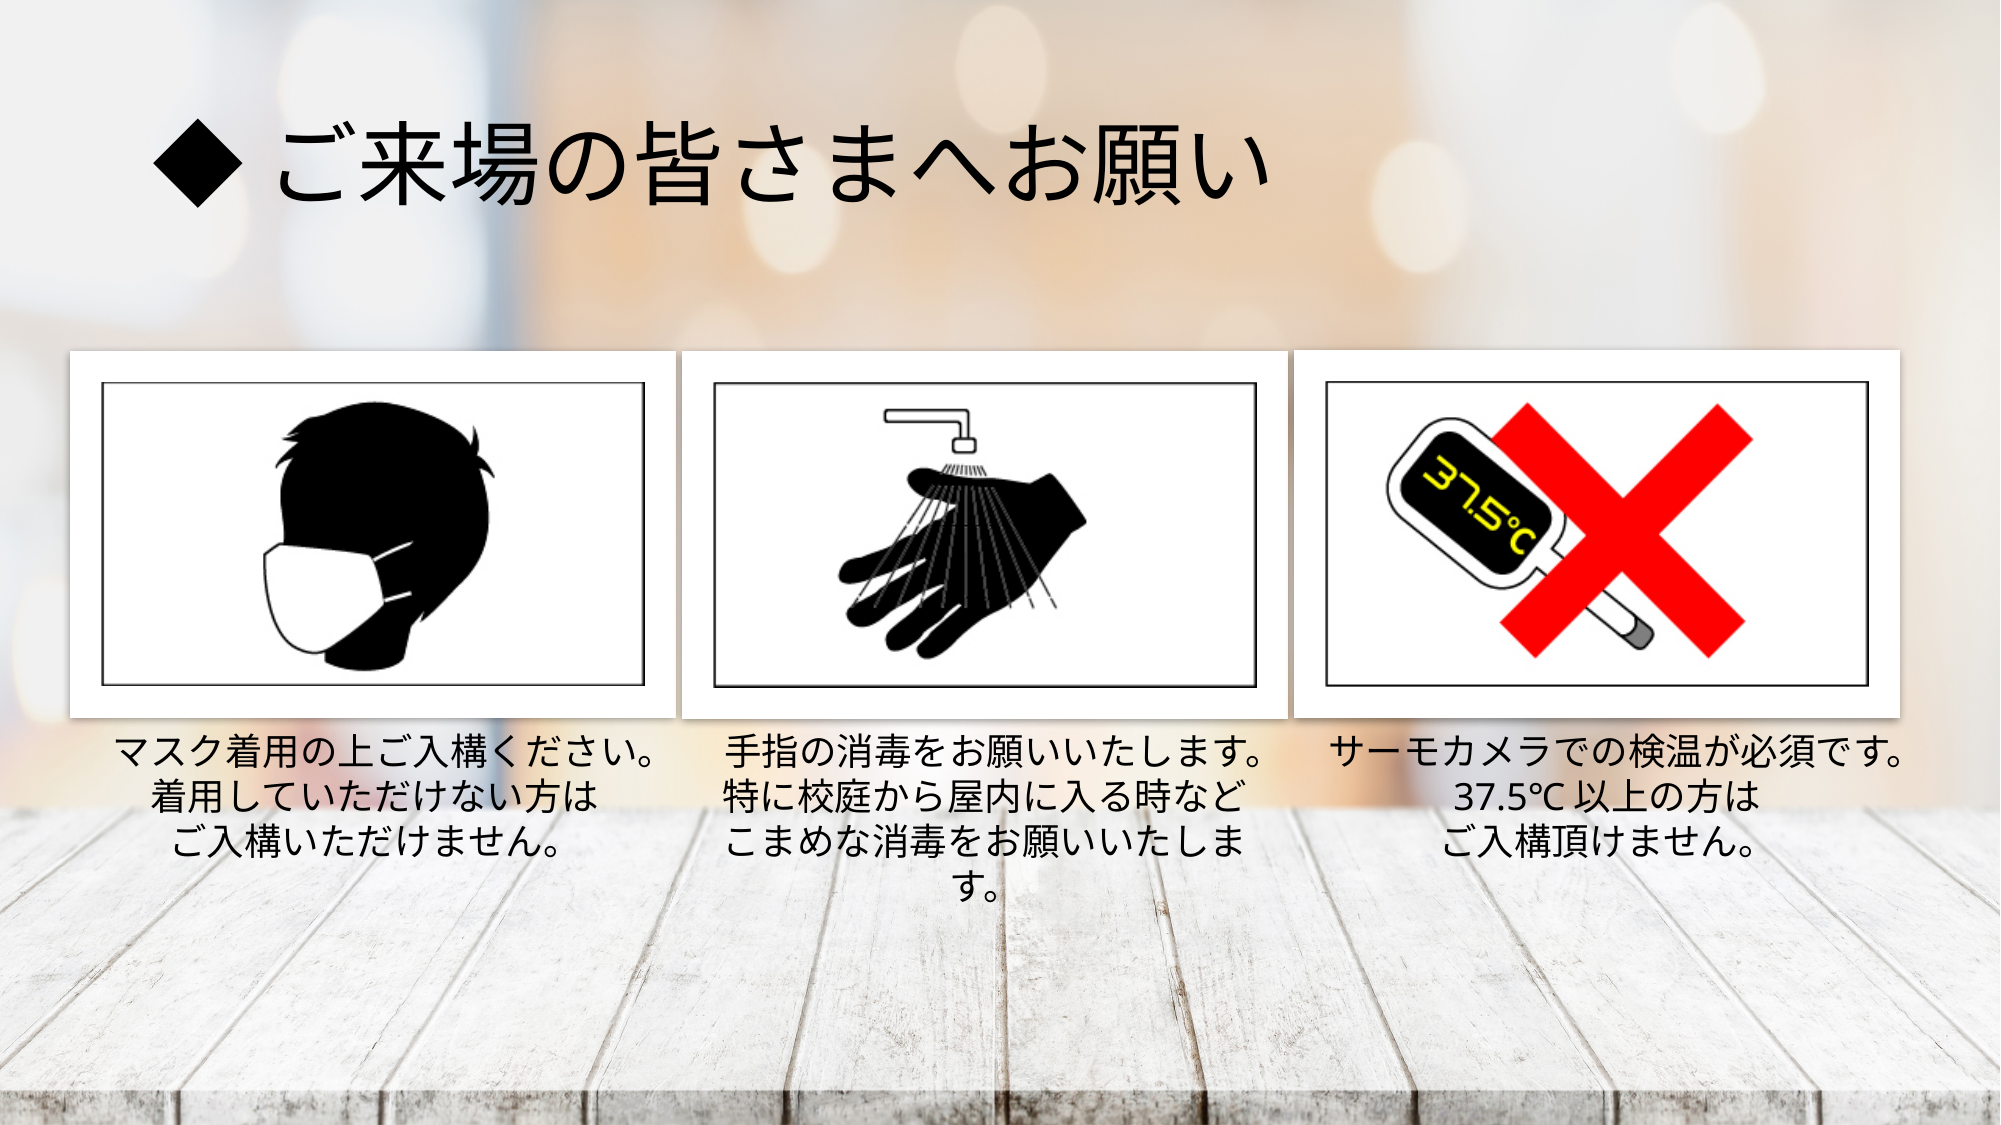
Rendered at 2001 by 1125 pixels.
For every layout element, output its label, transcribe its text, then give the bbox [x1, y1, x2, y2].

picture [713, 381, 1257, 688]
text_box サーモカメラでの検温が必須です。 37.5℃以上の方は ご入構頂けません。 [1307, 720, 1908, 871]
text_box 手指の消毒をお願いいたします。 特に校庭から屋内に入る時など こまめな消毒をお願いいたします。 [695, 720, 1275, 916]
picture [101, 381, 645, 687]
picture [1324, 380, 1869, 688]
title ◆ご来場の皆さまへお願い [137, 59, 1863, 278]
text_box マスク着用の上ご入構ください。 着用していただけない方は ご入構いただけません。 [85, 720, 665, 871]
text_box [0, 0, 2000, 1125]
